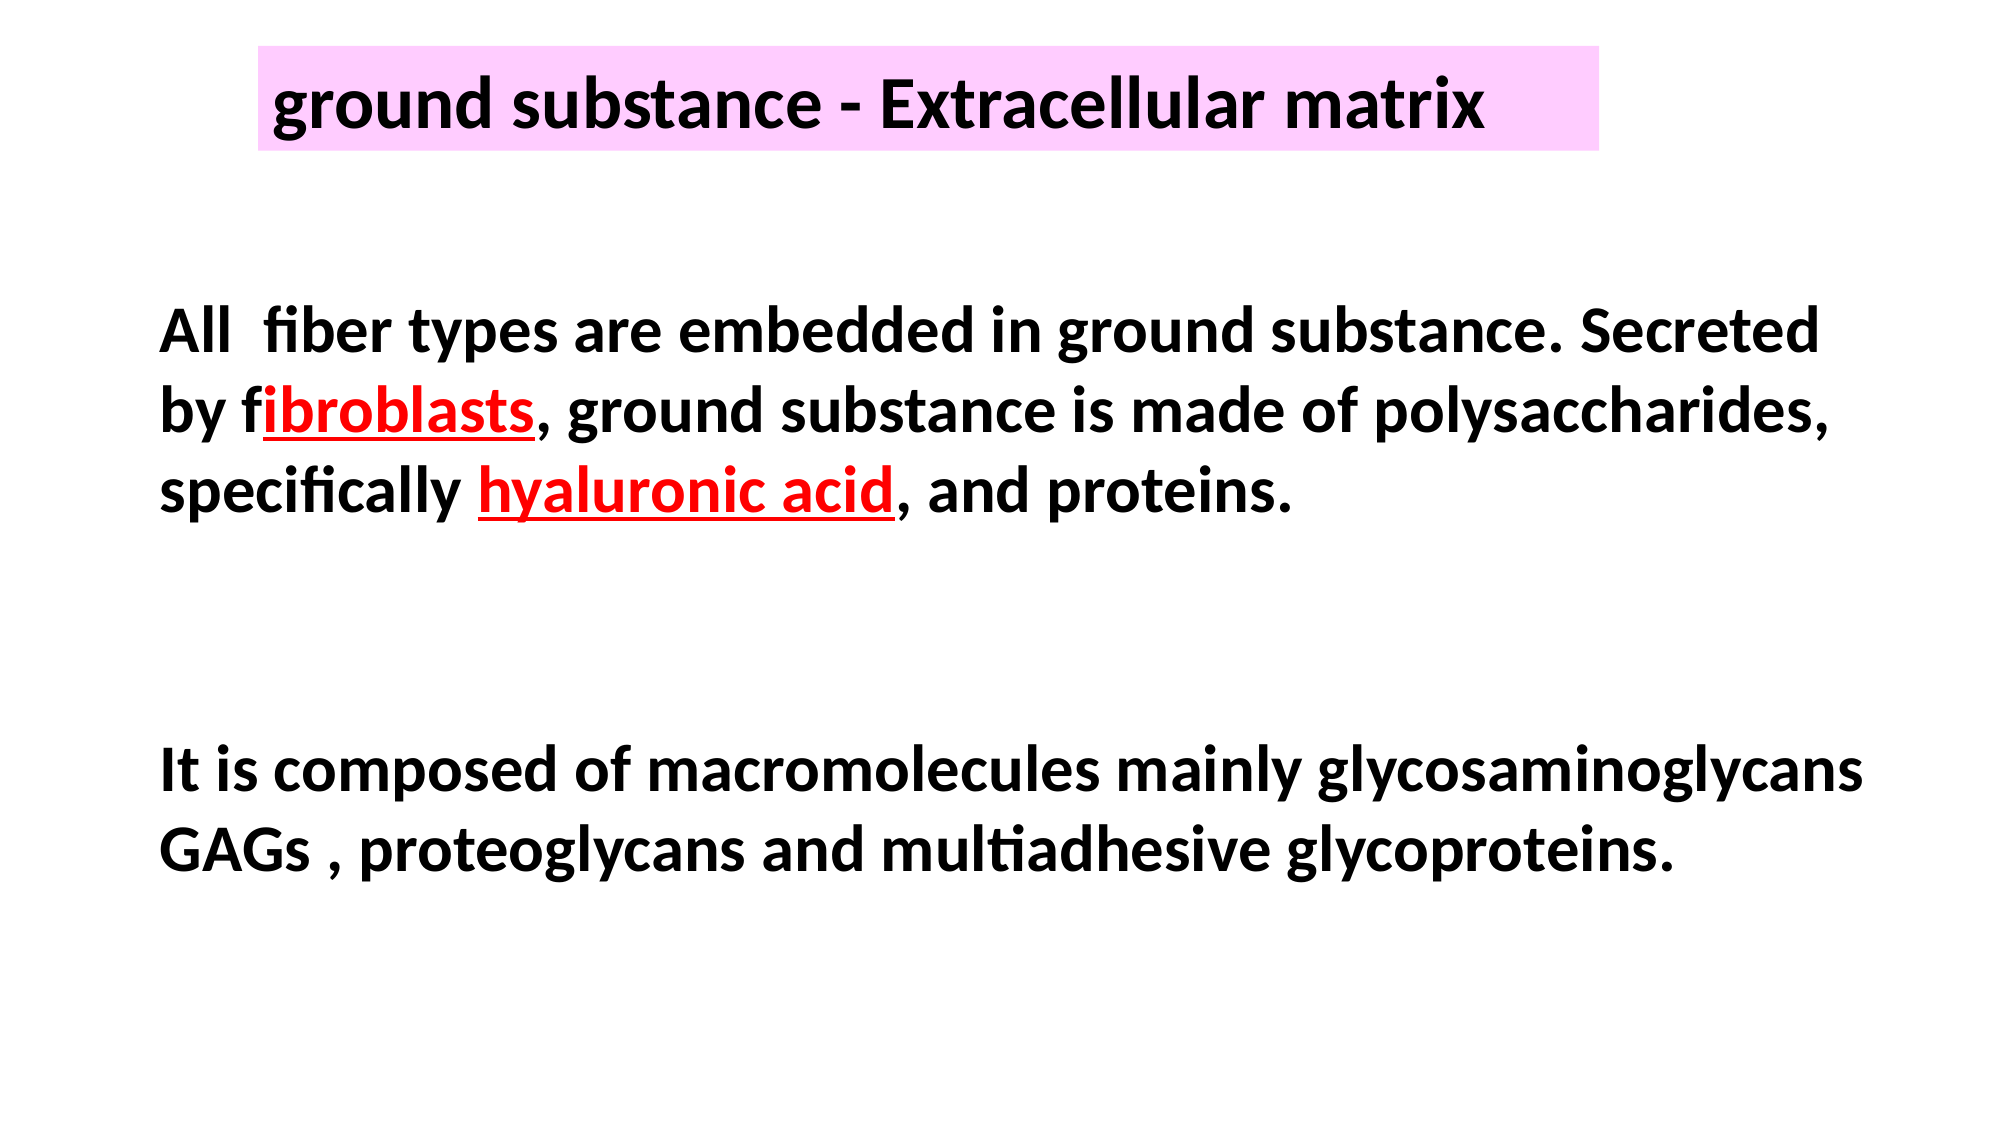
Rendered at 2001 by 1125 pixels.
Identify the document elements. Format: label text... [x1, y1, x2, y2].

text_box ground substance - Extracellular matrix [258, 45, 1600, 151]
text_box All fiber types are embedded in ground substance. Secreted by fibroblasts, ground substance is made of polysaccharides, specifically hyaluronic acid, and proteins. [145, 278, 1888, 534]
text_box It is composed of macromolecules mainly glycosaminoglycans GAGs , proteoglycans and multiadhesive glycoproteins. [145, 717, 1948, 893]
